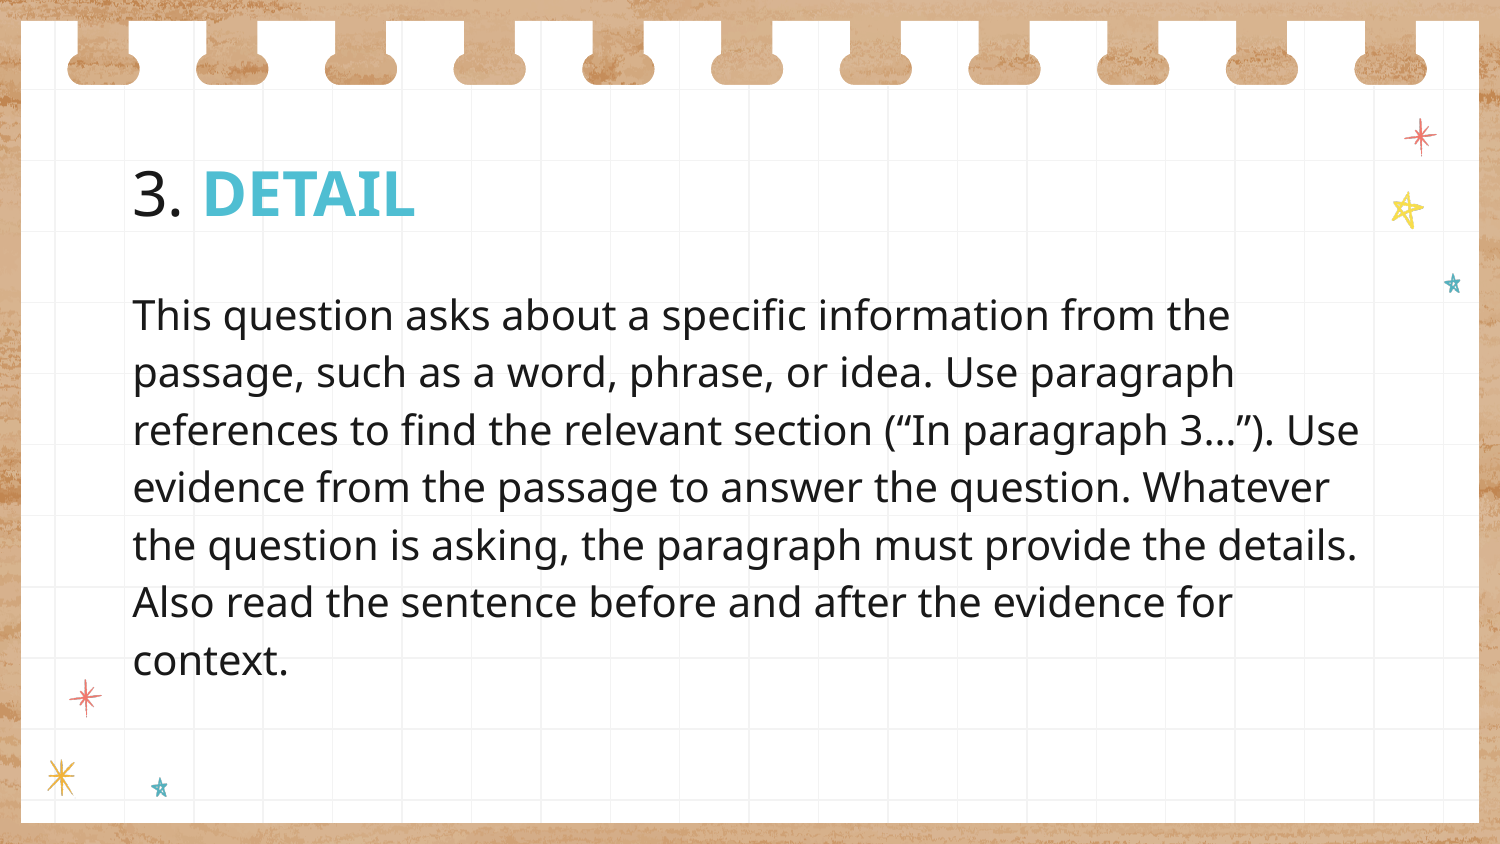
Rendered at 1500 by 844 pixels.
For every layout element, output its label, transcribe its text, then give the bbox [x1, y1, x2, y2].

title 3. DETAIL [117, 92, 1382, 265]
list This question asks about a specific information from the passage, such as a word, phrase, or idea. Use paragraph references to find the relevant section (“In paragraph 3…”). Use evidence from the passage to answer the question. Whatever the question is asking, the paragraph must provide the details. Also read the sentence before and after the evidence for context. [117, 265, 1382, 689]
picture [0, 0, 1500, 844]
